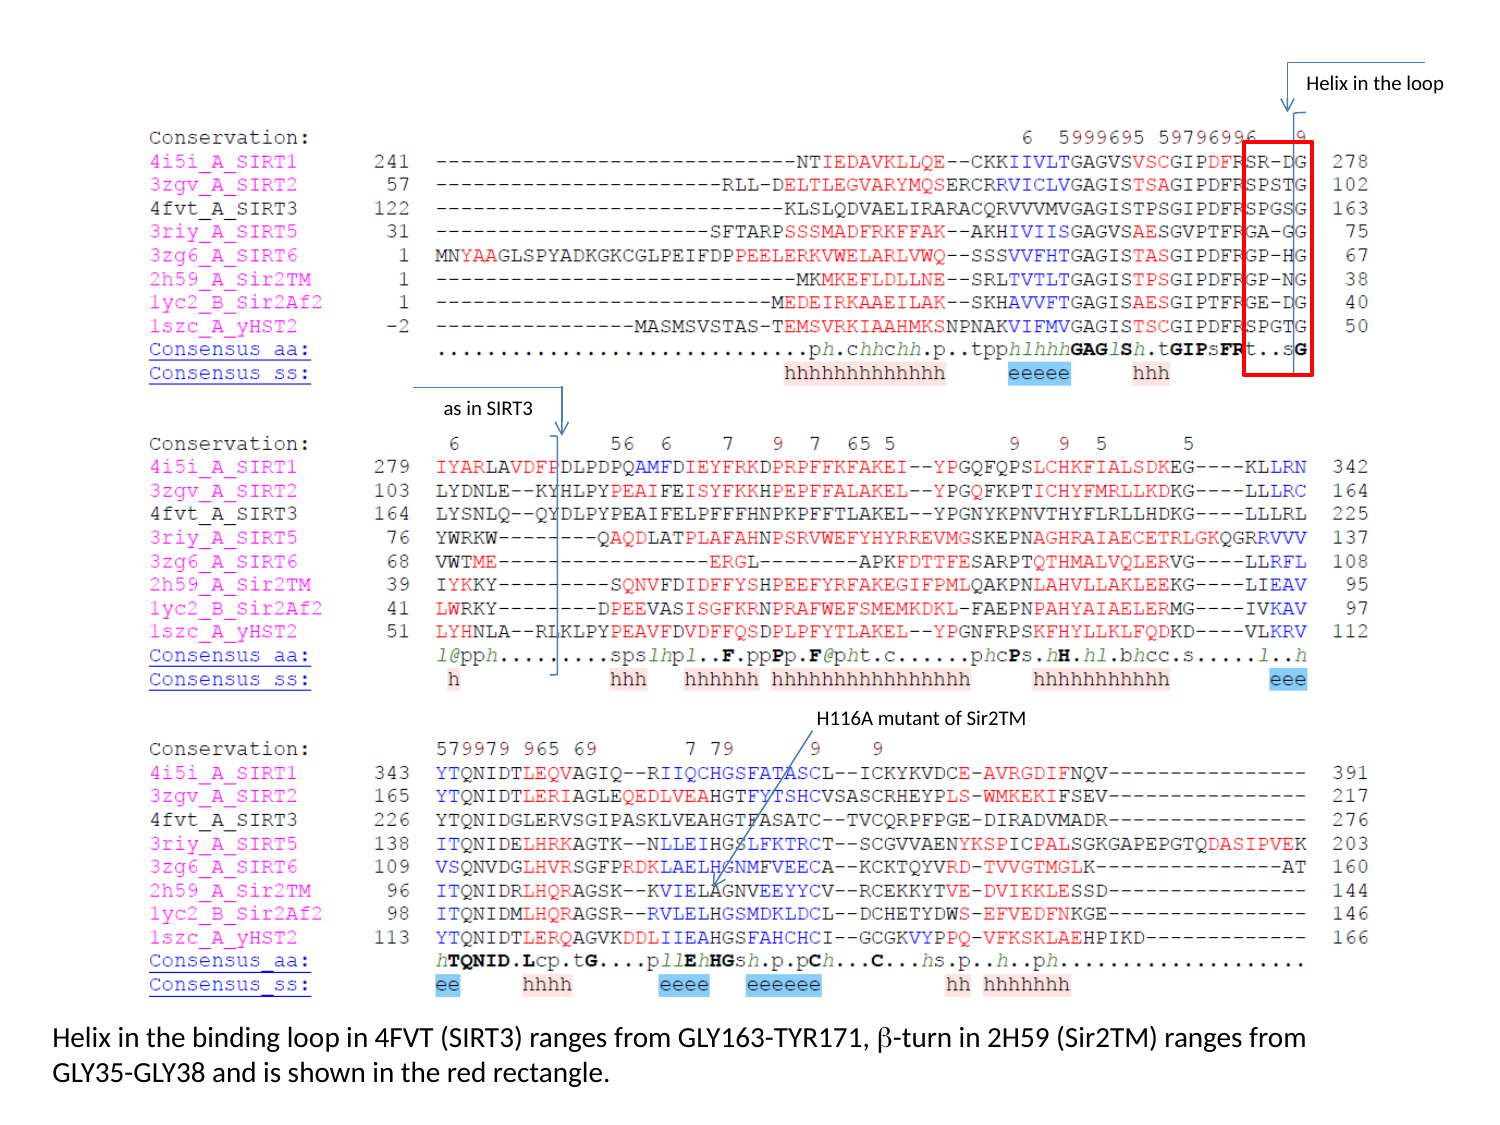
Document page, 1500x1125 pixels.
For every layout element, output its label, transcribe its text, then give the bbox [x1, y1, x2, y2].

text_box Helix in the loop [1291, 62, 1460, 103]
text_box Helix in the binding loop in 4FVT (SIRT3) ranges from GLY163-TYR171, b-turn in 2H59 (Sir2TM) ranges from GLY35-GLY38 and is shown in the red rectangle. [37, 1011, 1410, 1096]
picture [124, 110, 1401, 1021]
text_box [712, 730, 813, 888]
